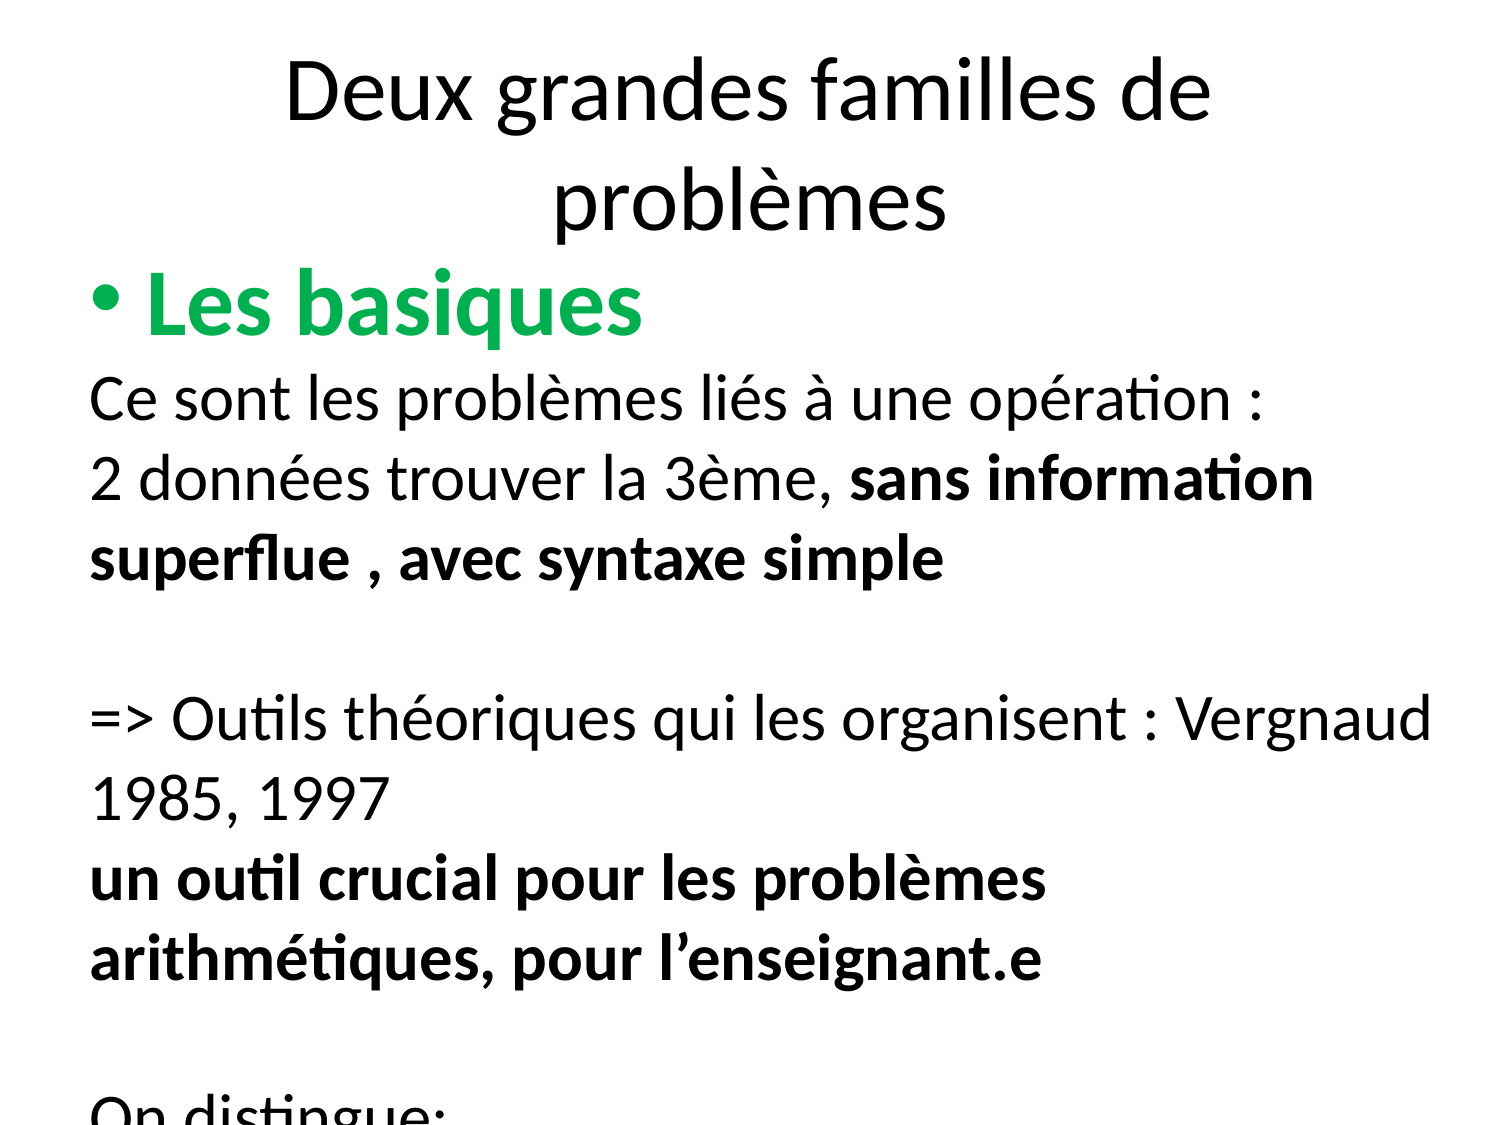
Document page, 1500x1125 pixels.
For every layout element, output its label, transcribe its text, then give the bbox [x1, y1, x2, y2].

text_box Les basiques Ce sont les problèmes liés à une opération : 2 données trouver la 3ème, sans information superflue , avec syntaxe simple => Outils théoriques qui les organisent : Vergnaud 1985, 1997 un outil crucial pour les problèmes arithmétiques, pour l’enseignant.e On distingue: Les structures additives (champ conceptuel addition-soustraction ) ET Les structures multiplicatives (champ conceptuel multiplication-division -proportionnalité) Les complexes [74, 231, 1459, 1071]
text_box Deux grandes familles de problèmes [75, 45, 1425, 231]
